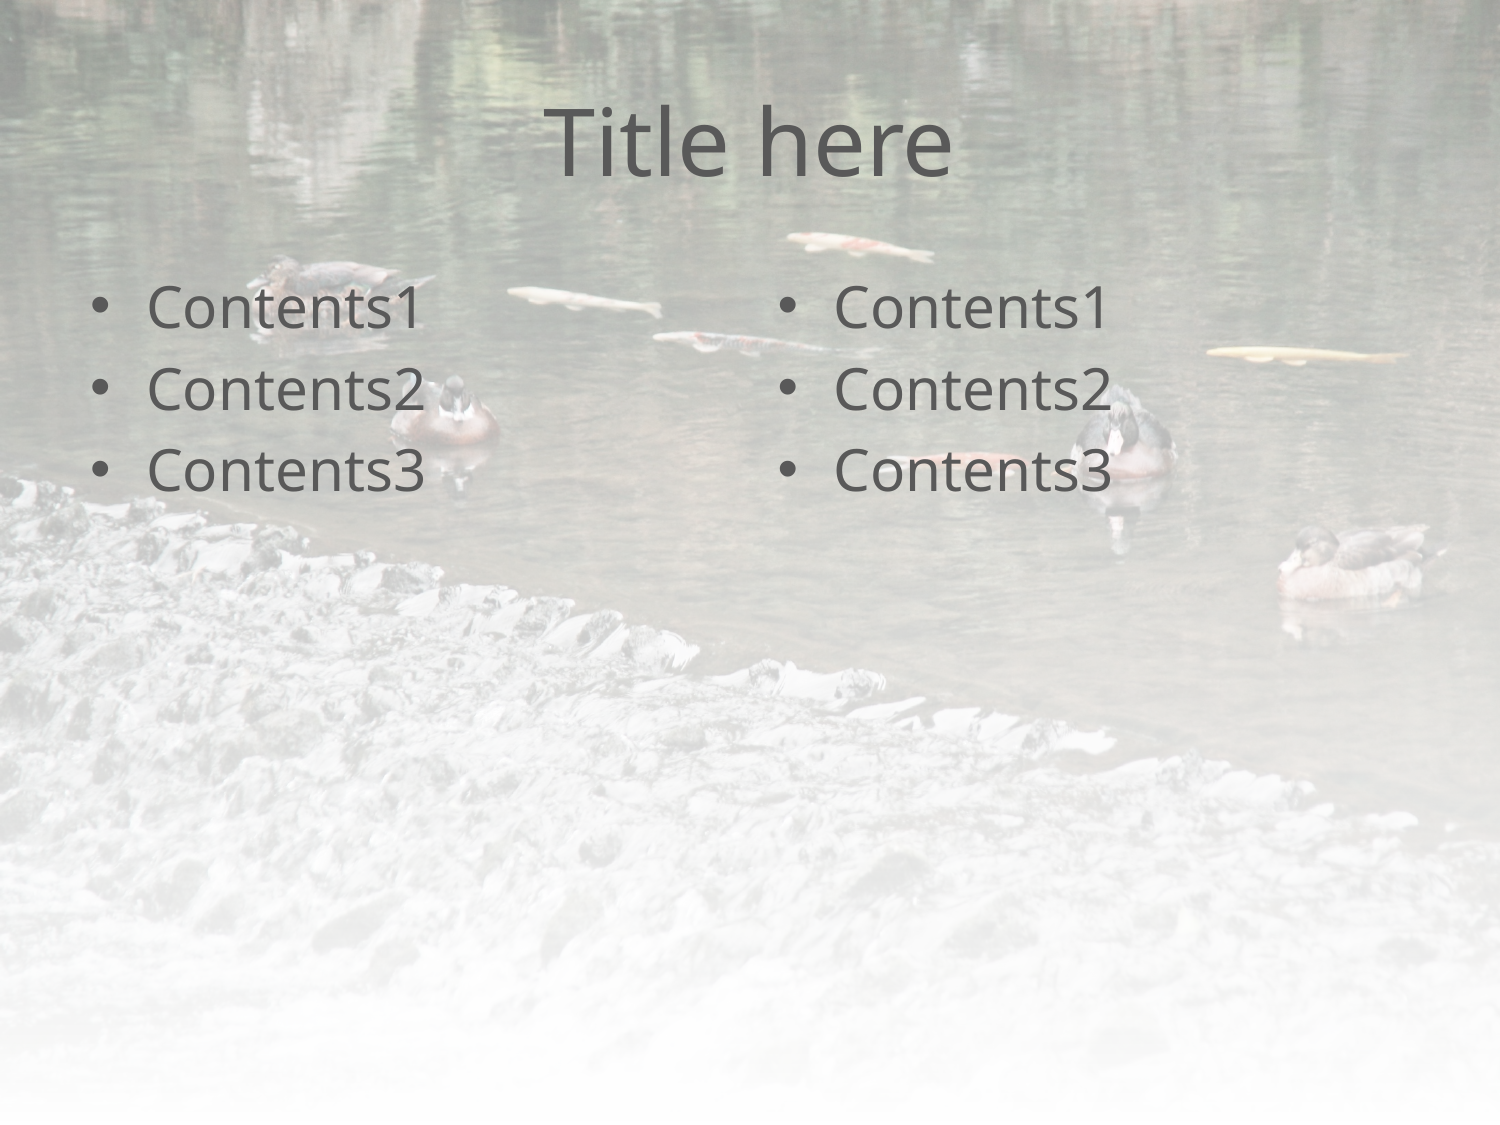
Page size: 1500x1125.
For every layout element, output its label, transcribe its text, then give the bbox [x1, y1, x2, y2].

list Contents1 Contents2 Contents3 [762, 262, 1425, 1005]
text_box [0, 0, 1500, 1125]
list Contents1 Contents2 Contents3 [75, 262, 738, 1005]
title Title here [75, 45, 1425, 233]
